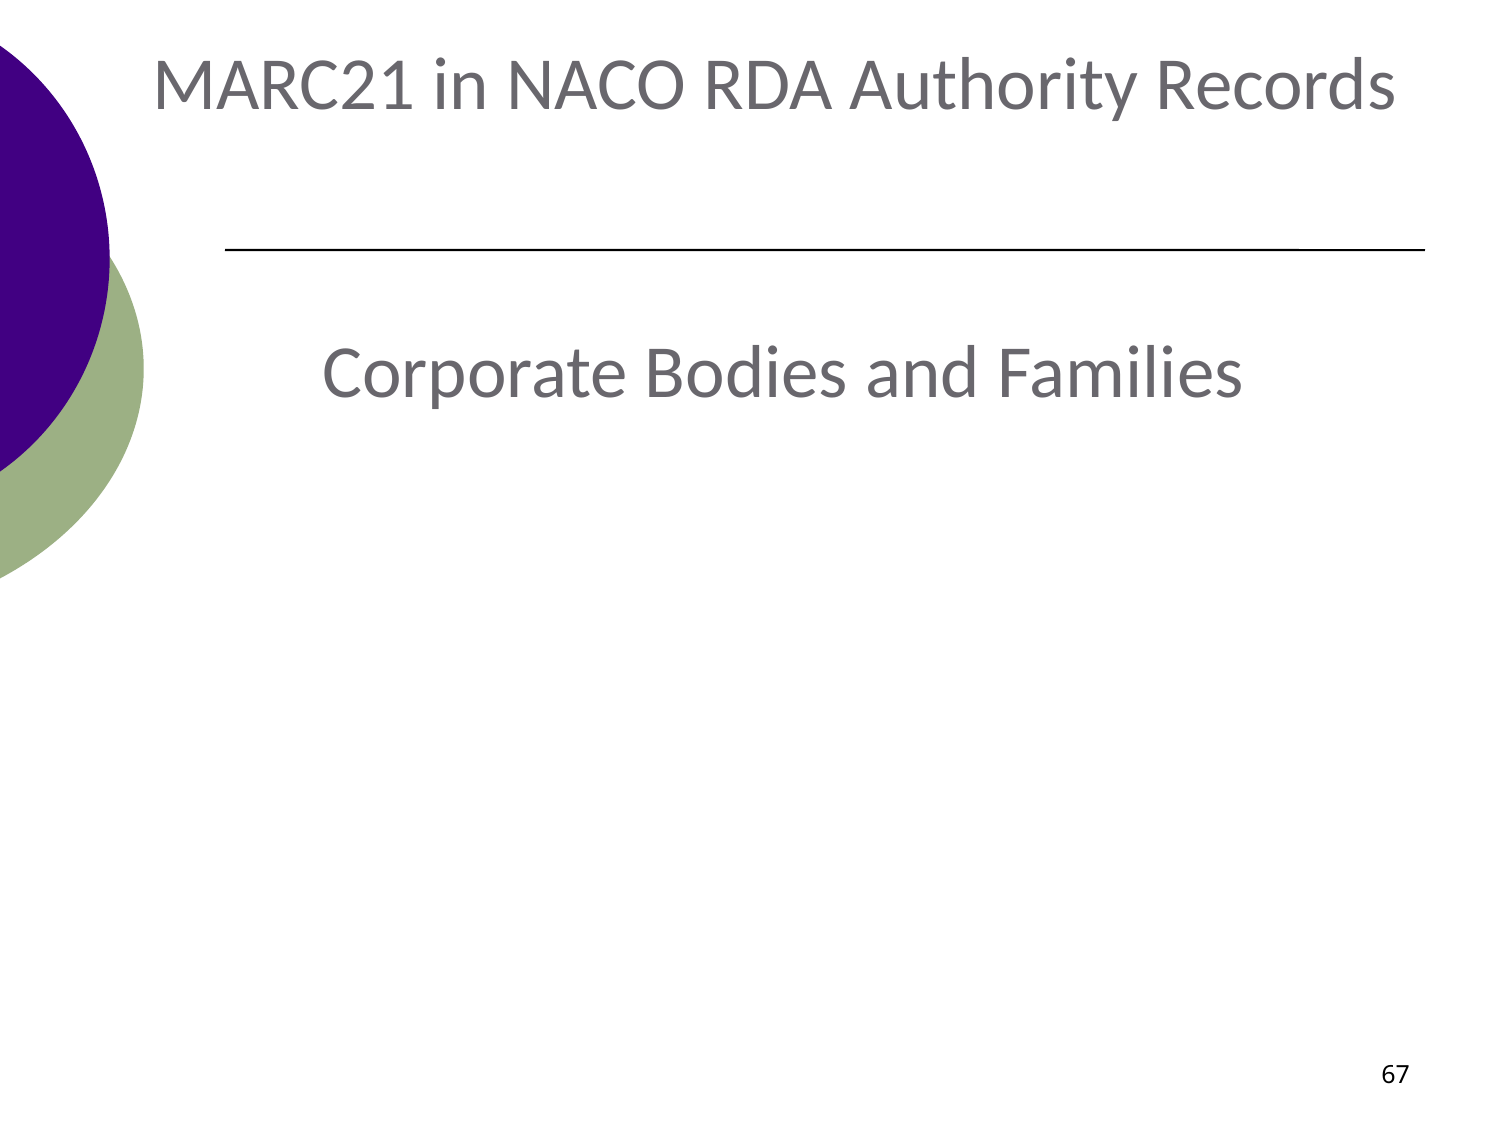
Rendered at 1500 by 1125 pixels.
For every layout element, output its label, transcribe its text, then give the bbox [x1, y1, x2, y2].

slide_number 67 [1074, 1024, 1426, 1101]
subtitle MARC21 in NACO RDA Authority Records Corporate Bodies and Families [112, 37, 1438, 299]
